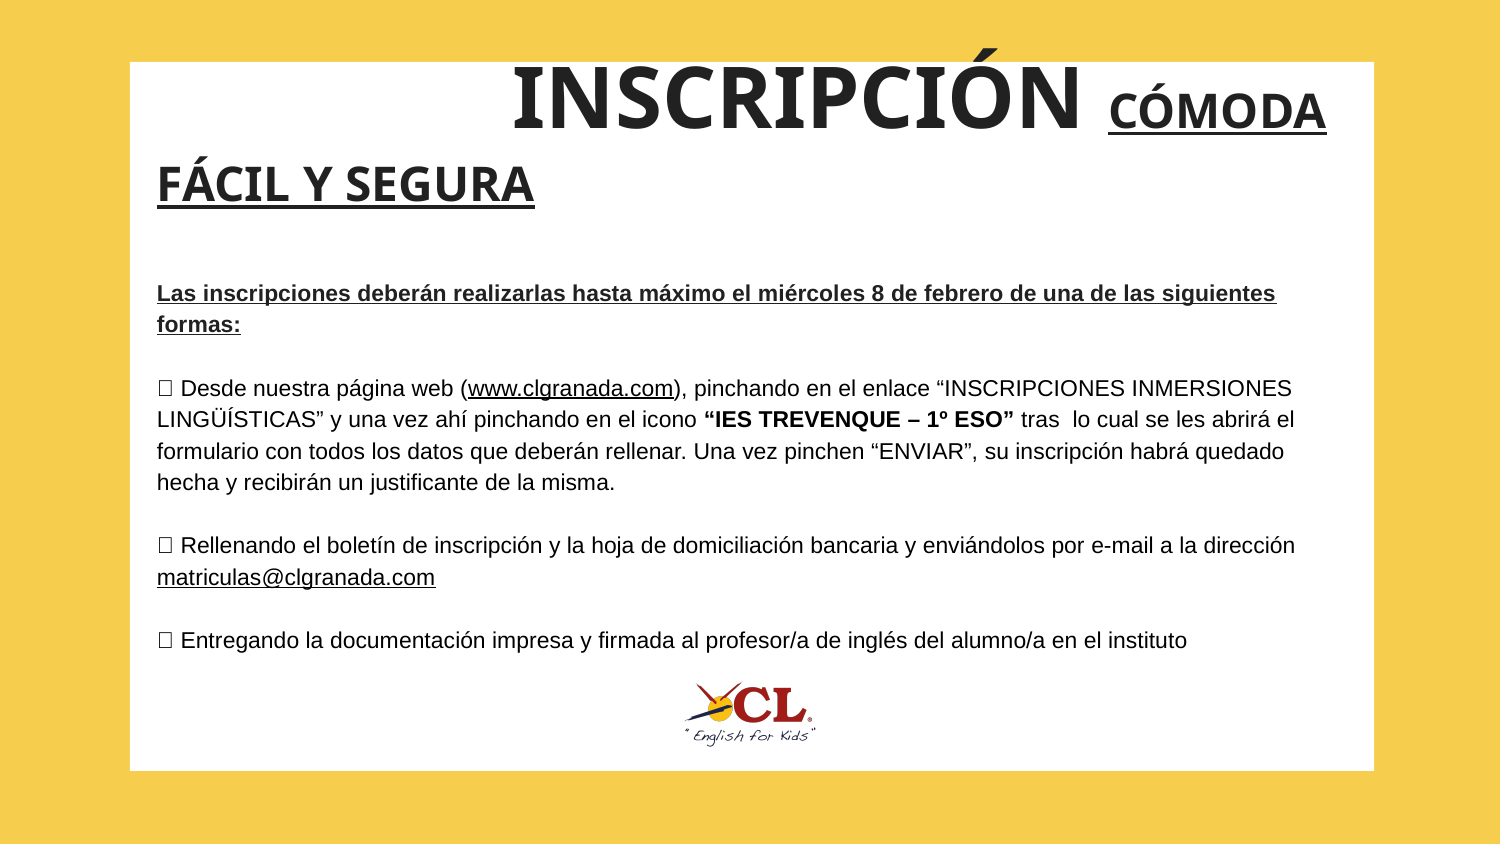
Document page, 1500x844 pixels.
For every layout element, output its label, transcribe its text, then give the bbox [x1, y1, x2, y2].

picture [678, 680, 822, 748]
title INSCRIPCIÓN CÓMODA FÁCIL Y SEGURA Las inscripciones deberán realizarlas hasta máximo el miércoles 8 de febrero de una de las siguientes formas: ✅ Desde nuestra página web (www.clgranada.com), pinchando en el enlace “INSCRIPCIONES INMERSIONES LINGÜÍSTICAS” y una vez ahí pinchando en el icono “IES TREVENQUE – 1º ESO” tras lo cual se les abrirá el formulario con todos los datos que deberán rellenar. Una vez pinchen “ENVIAR”, su inscripción habrá quedado hecha y recibirán un justificante de la misma. ✅ Rellenando el boletín de inscripción y la hoja de domiciliación bancaria y enviándolos por e-mail a la dirección matriculas@clgranada.com ✅ Entregando la documentación impresa y firmada al profesor/a de inglés del alumno/a en el instituto [129, 61, 1375, 771]
